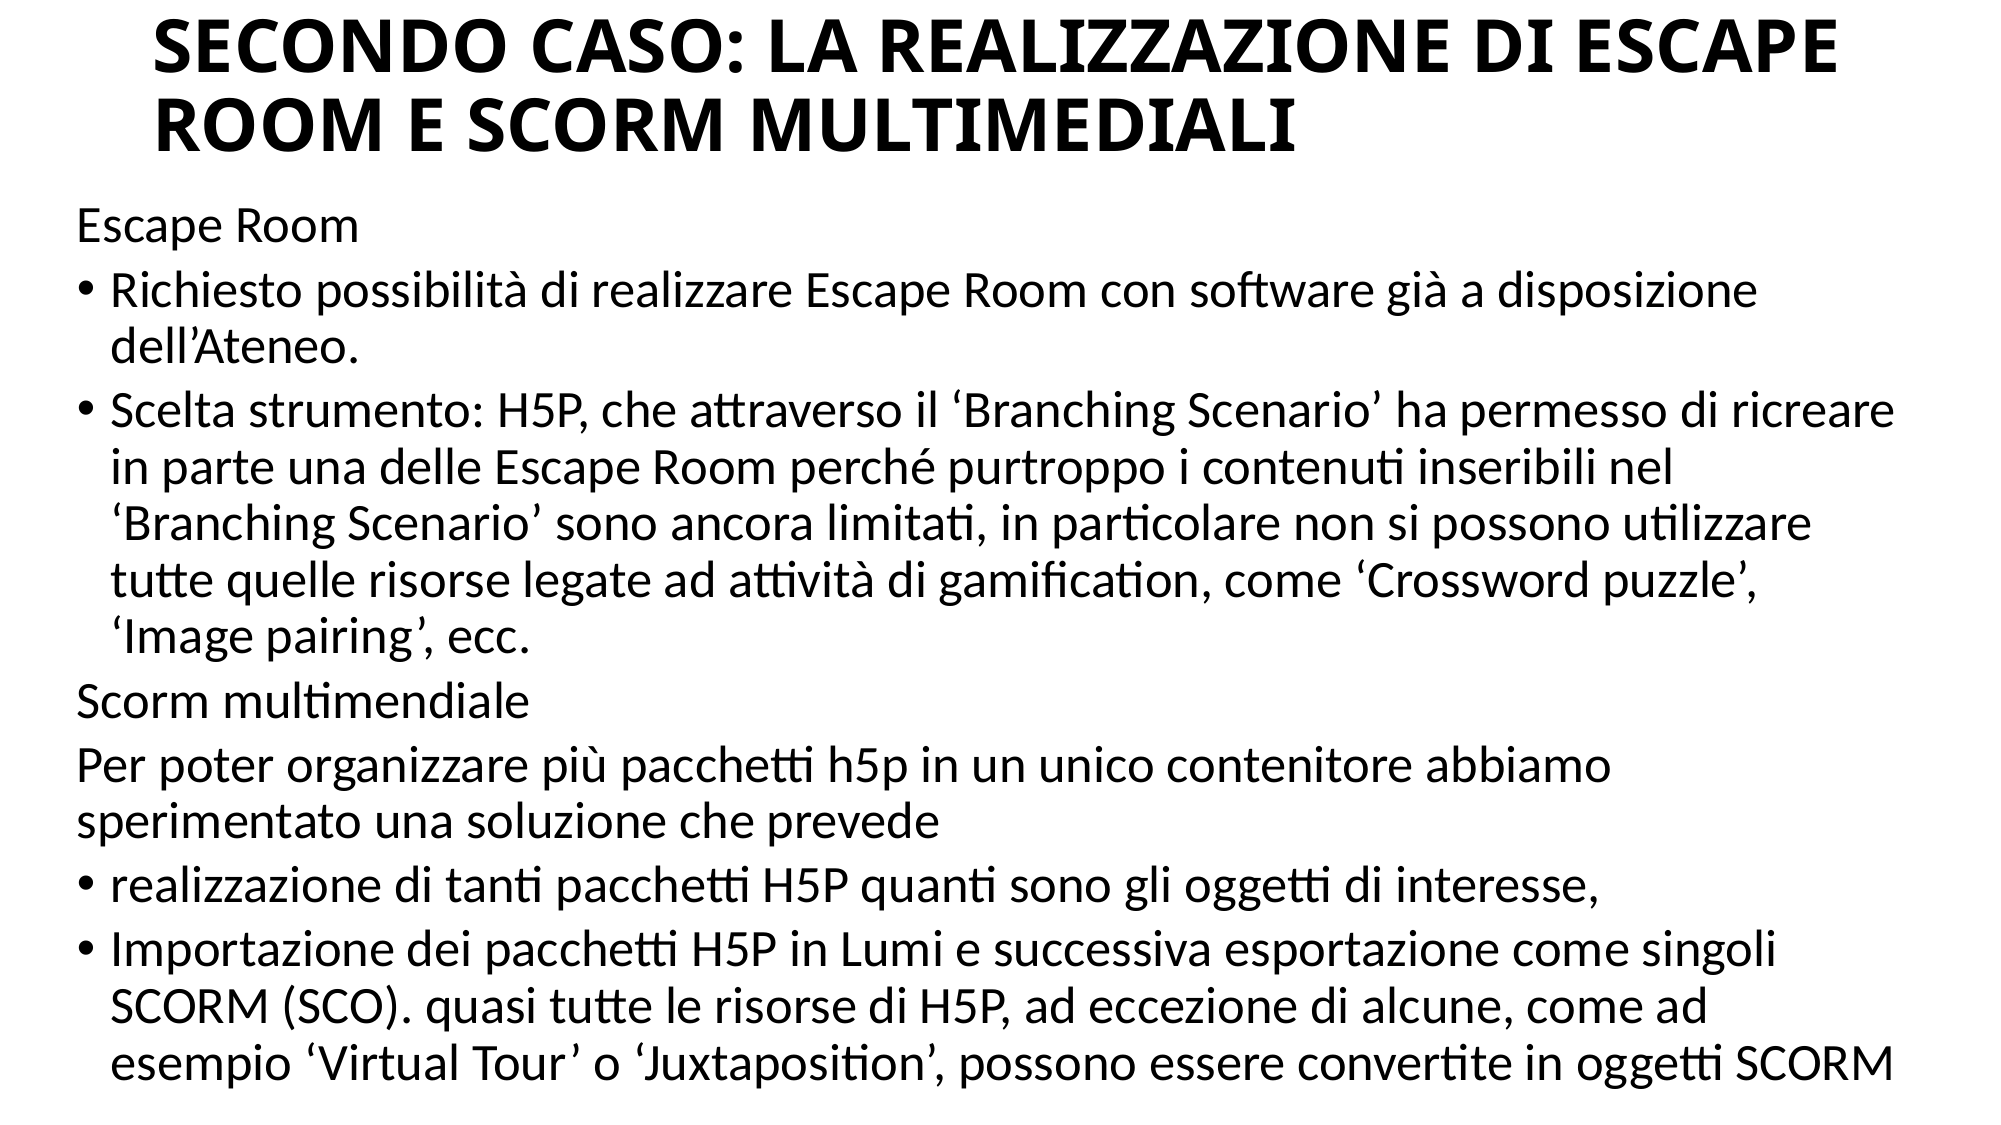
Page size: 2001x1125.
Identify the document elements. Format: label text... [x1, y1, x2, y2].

title secondo caso: la realizzazione di escape room e scorm multimediali [137, 0, 1863, 190]
list Escape Room Richiesto possibilità di realizzare Escape Room con software già a disposizione dell’Ateneo. Scelta strumento: H5P, che attraverso il ‘Branching Scenario’ ha permesso di ricreare in parte una delle Escape Room perché purtroppo i contenuti inseribili nel ‘Branching Scenario’ sono ancora limitati, in particolare non si possono utilizzare tutte quelle risorse legate ad attività di gamification, come ‘Crossword puzzle’, ‘Image pairing’, ecc. Scorm multimendiale Per poter organizzare più pacchetti h5p in un unico contenitore abbiamo sperimentato una soluzione che prevede realizzazione di tanti pacchetti H5P quanti sono gli oggetti di interesse, Importazione dei pacchetti H5P in Lumi e successiva esportazione come singoli SCORM (SCO). quasi tutte le risorse di H5P, ad eccezione di alcune, come ad esempio ‘Virtual Tour’ o ‘Juxtaposition’, possono essere convertite in oggetti SCORM [61, 190, 1918, 1125]
